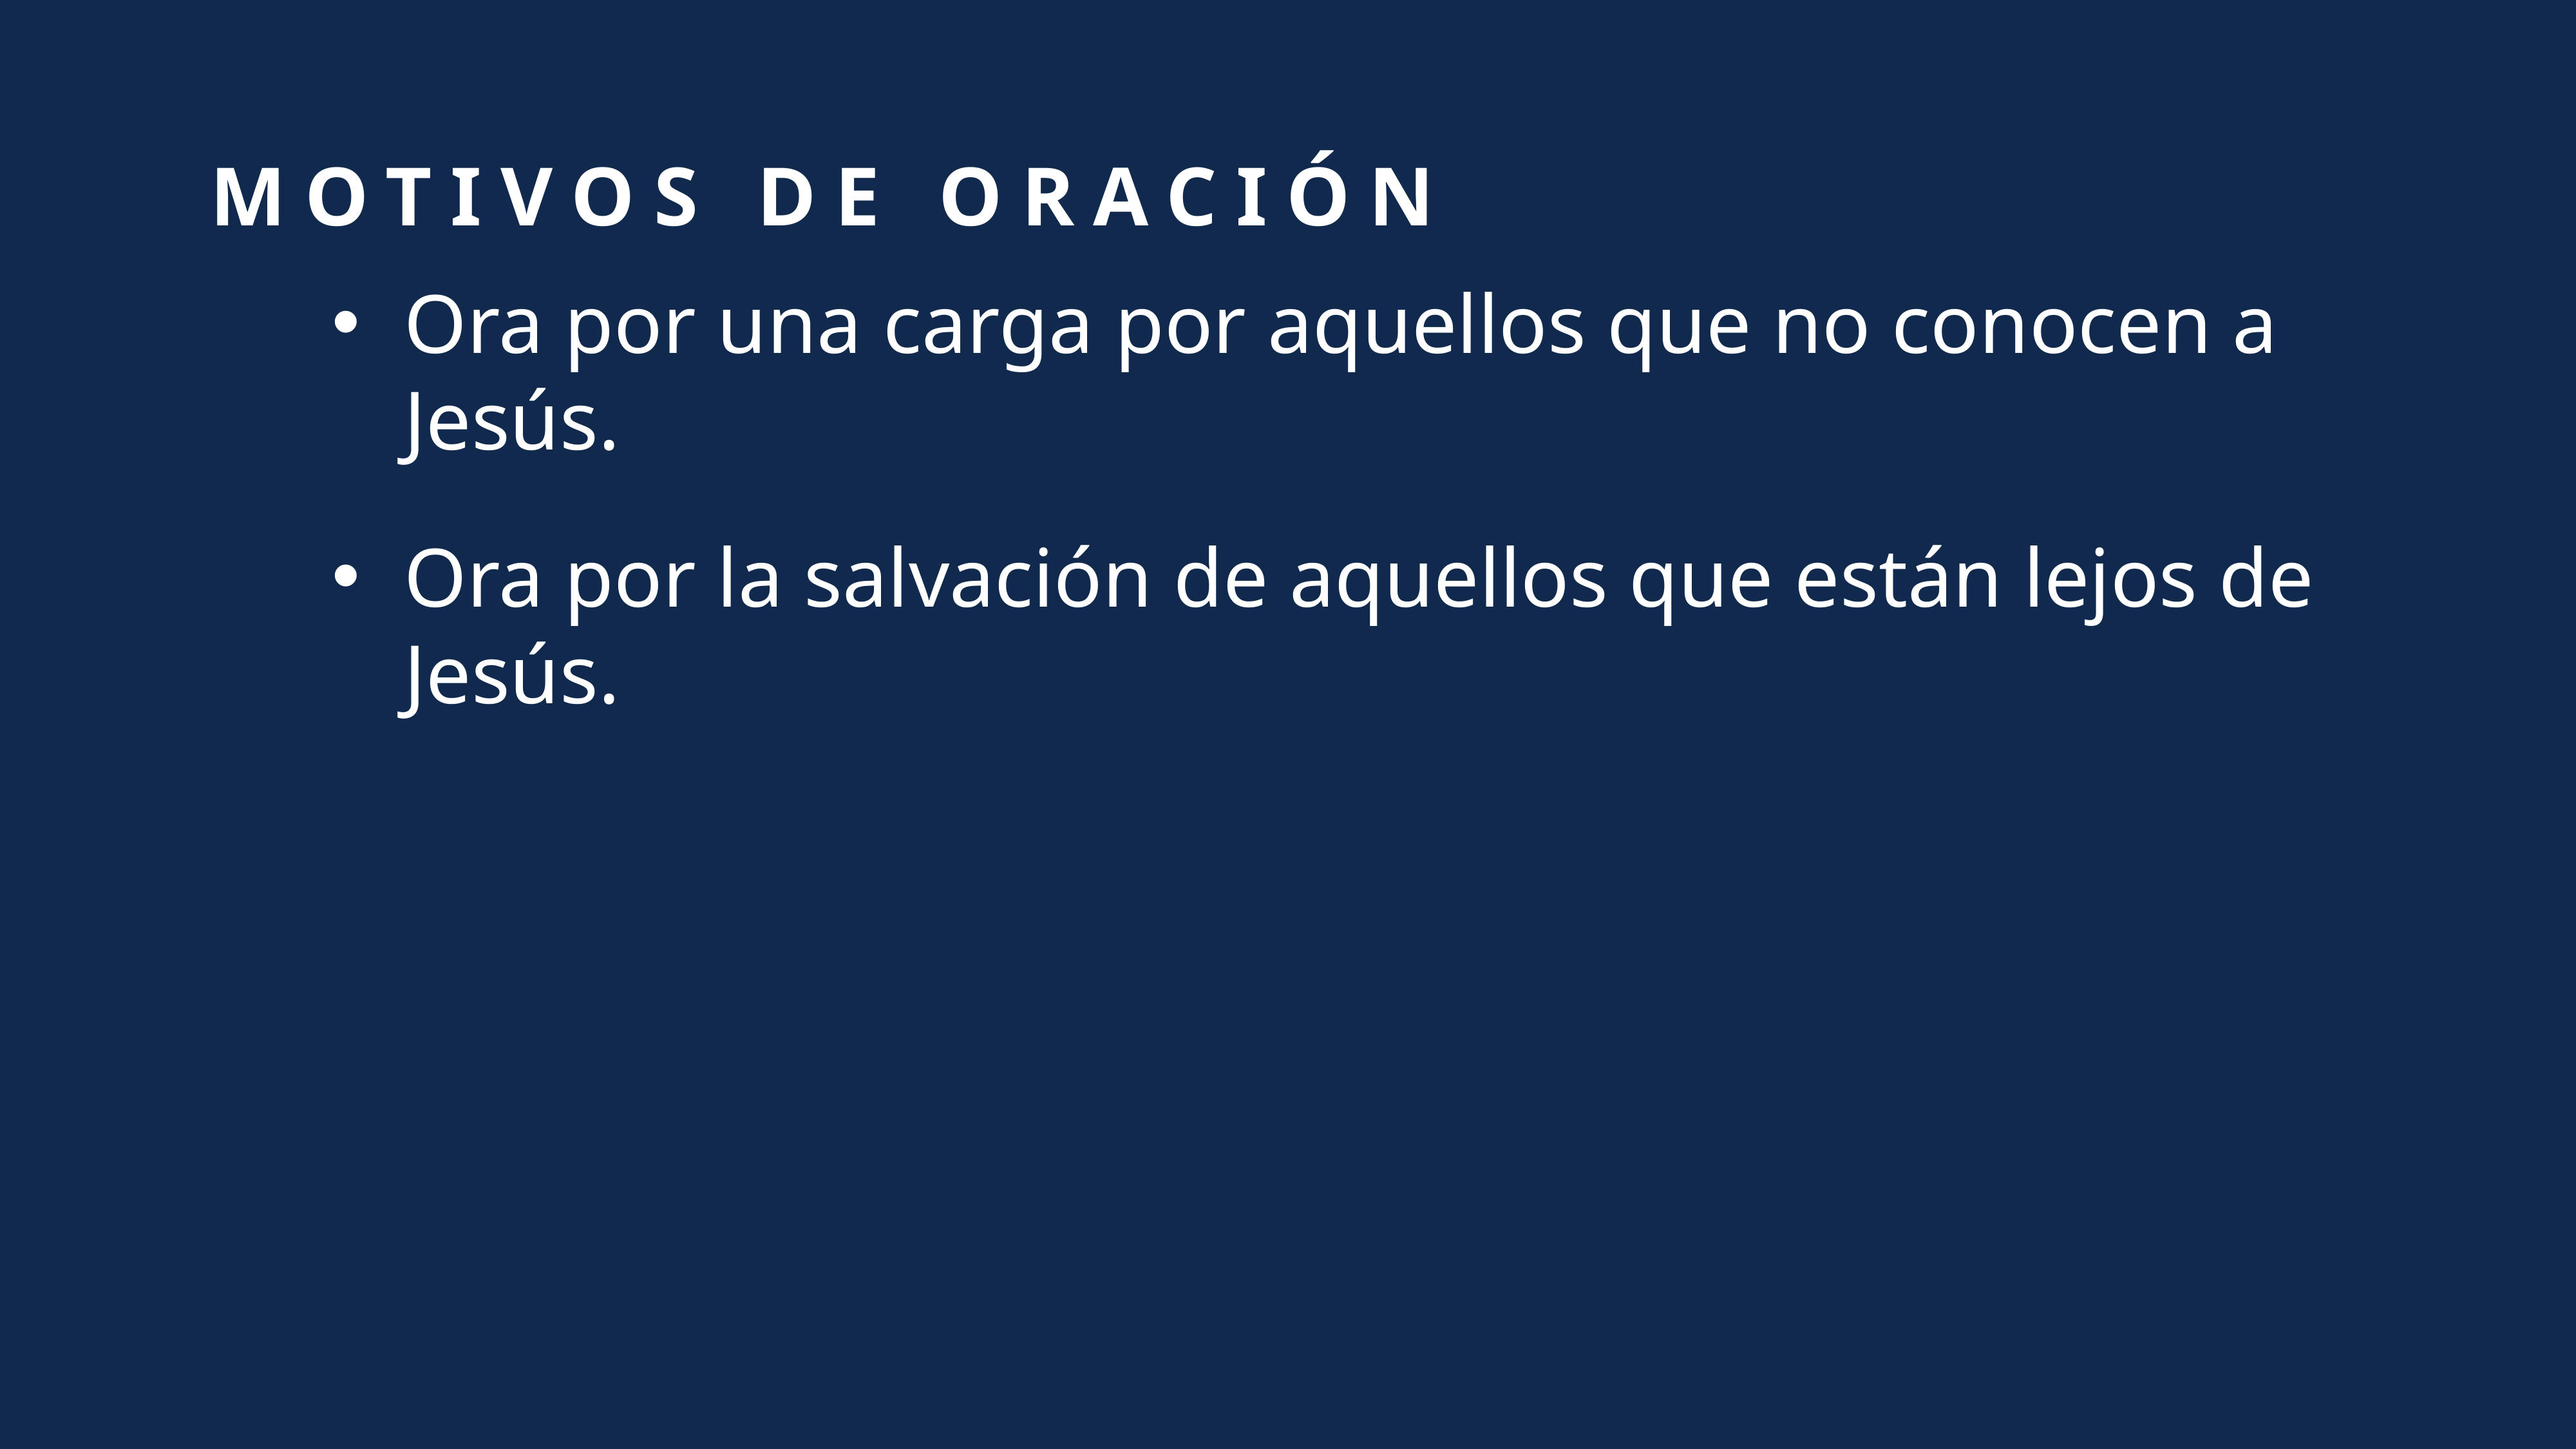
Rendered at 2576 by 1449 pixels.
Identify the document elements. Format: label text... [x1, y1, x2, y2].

text_box Ora por una carga por aquellos que no conocen a Jesús. Ora por la salvación de aquellos que están lejos de Jesús. [326, 267, 2344, 1323]
text_box MOTIVOS DE ORACIÓN [205, 158, 2371, 268]
